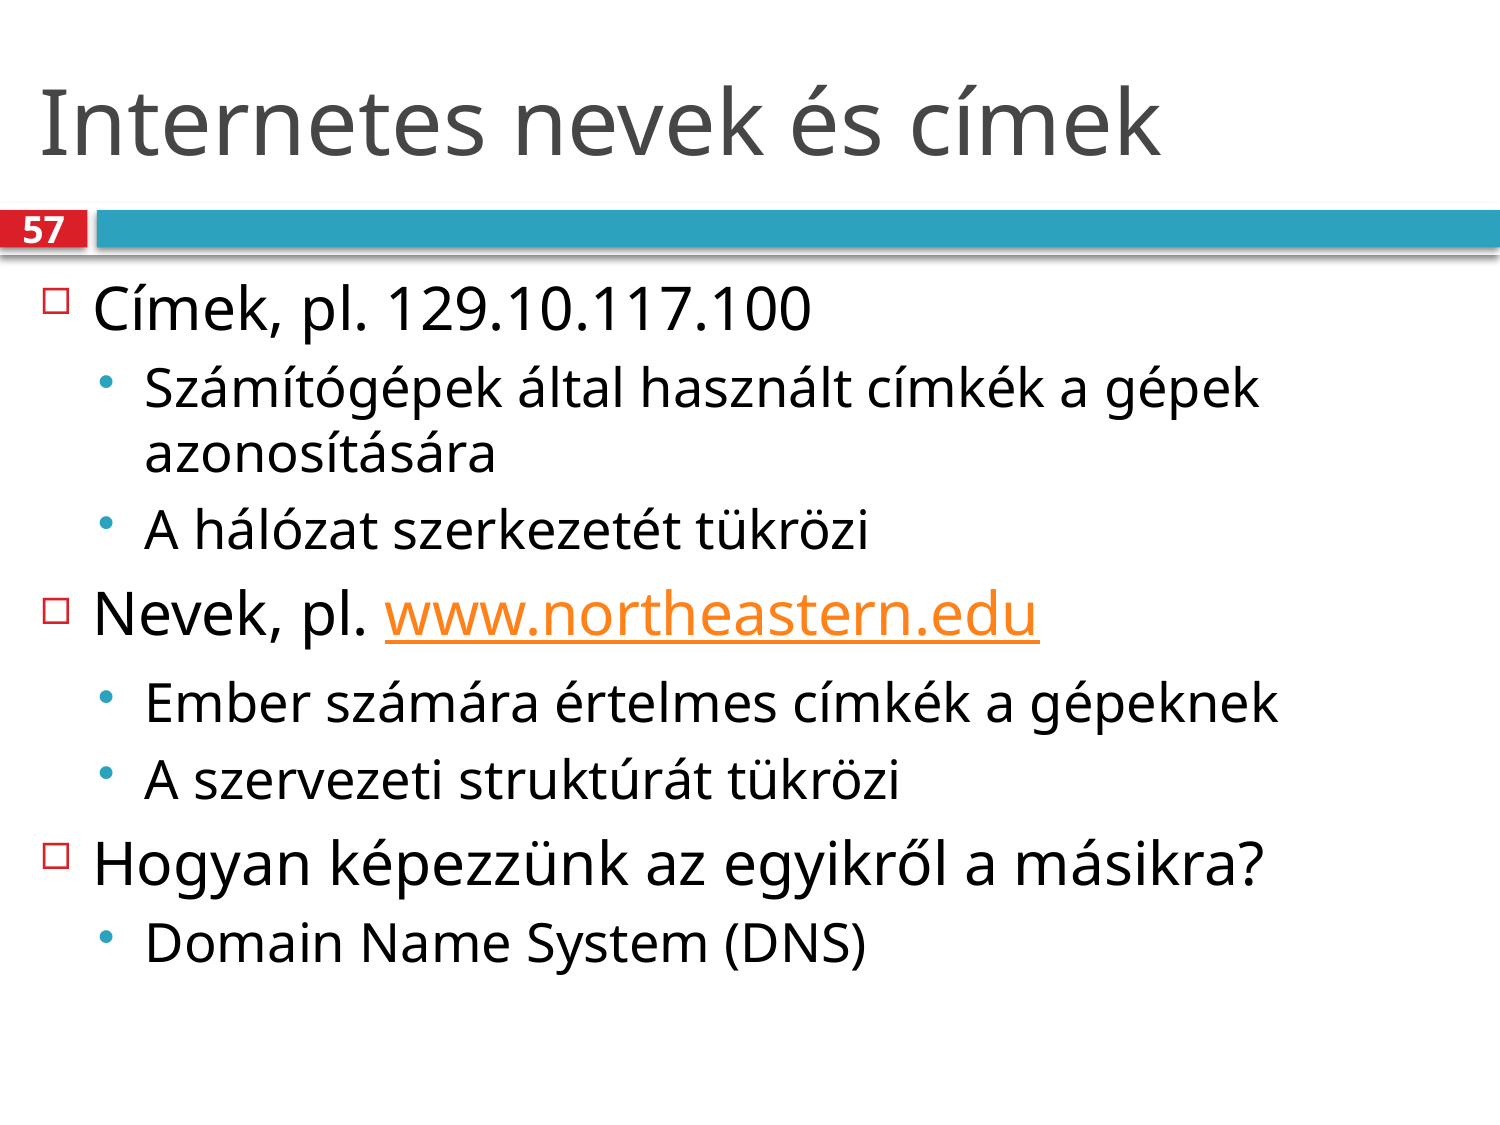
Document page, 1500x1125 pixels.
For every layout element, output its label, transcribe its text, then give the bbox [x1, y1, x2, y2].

list Címek, pl. 129.10.117.100 Számítógépek által használt címkék a gépek azonosítására A hálózat szerkezetét tükrözi Nevek, pl. www.northeastern.edu Ember számára értelmes címkék a gépeknek A szervezeti struktúrát tükrözi Hogyan képezzünk az egyikről a másikra? Domain Name System (DNS) [24, 262, 1475, 1100]
title Internetes nevek és címek [24, 37, 1475, 200]
slide_number 57 [0, 206, 88, 257]
